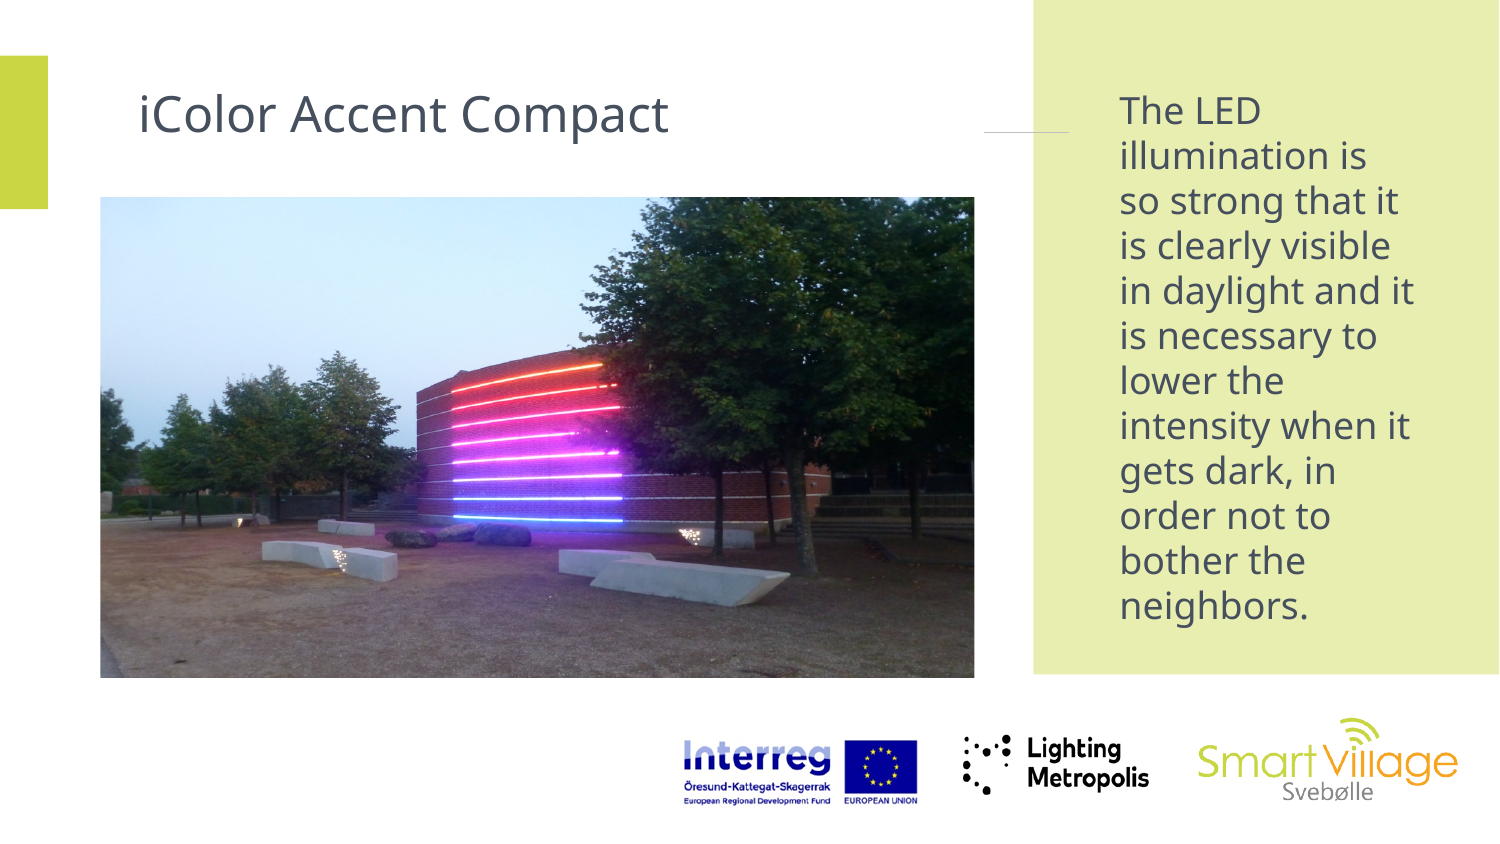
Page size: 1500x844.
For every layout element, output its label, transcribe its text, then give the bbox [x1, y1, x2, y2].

picture [1198, 717, 1458, 801]
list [100, 197, 975, 677]
title iColor Accent Compact [123, 55, 939, 169]
list The LED illumination is so strong that it is clearly visible in daylight and it is necessary to lower the intensity when it gets dark, in order not to bother the neighbors. [1104, 79, 1432, 636]
picture [662, 705, 1175, 827]
